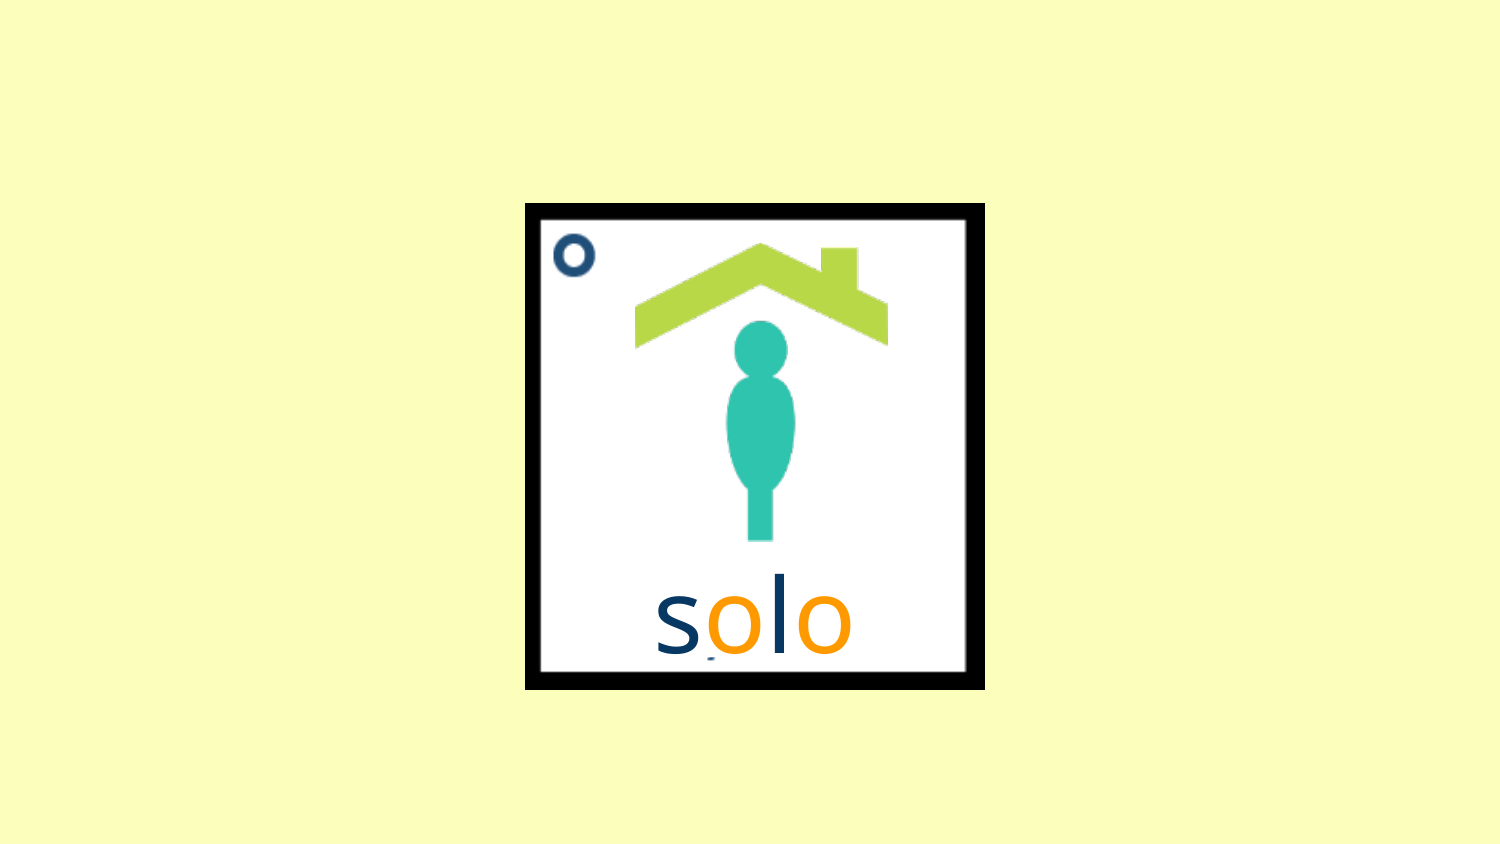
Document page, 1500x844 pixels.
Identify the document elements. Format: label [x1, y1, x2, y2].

text_box [523, 203, 987, 690]
